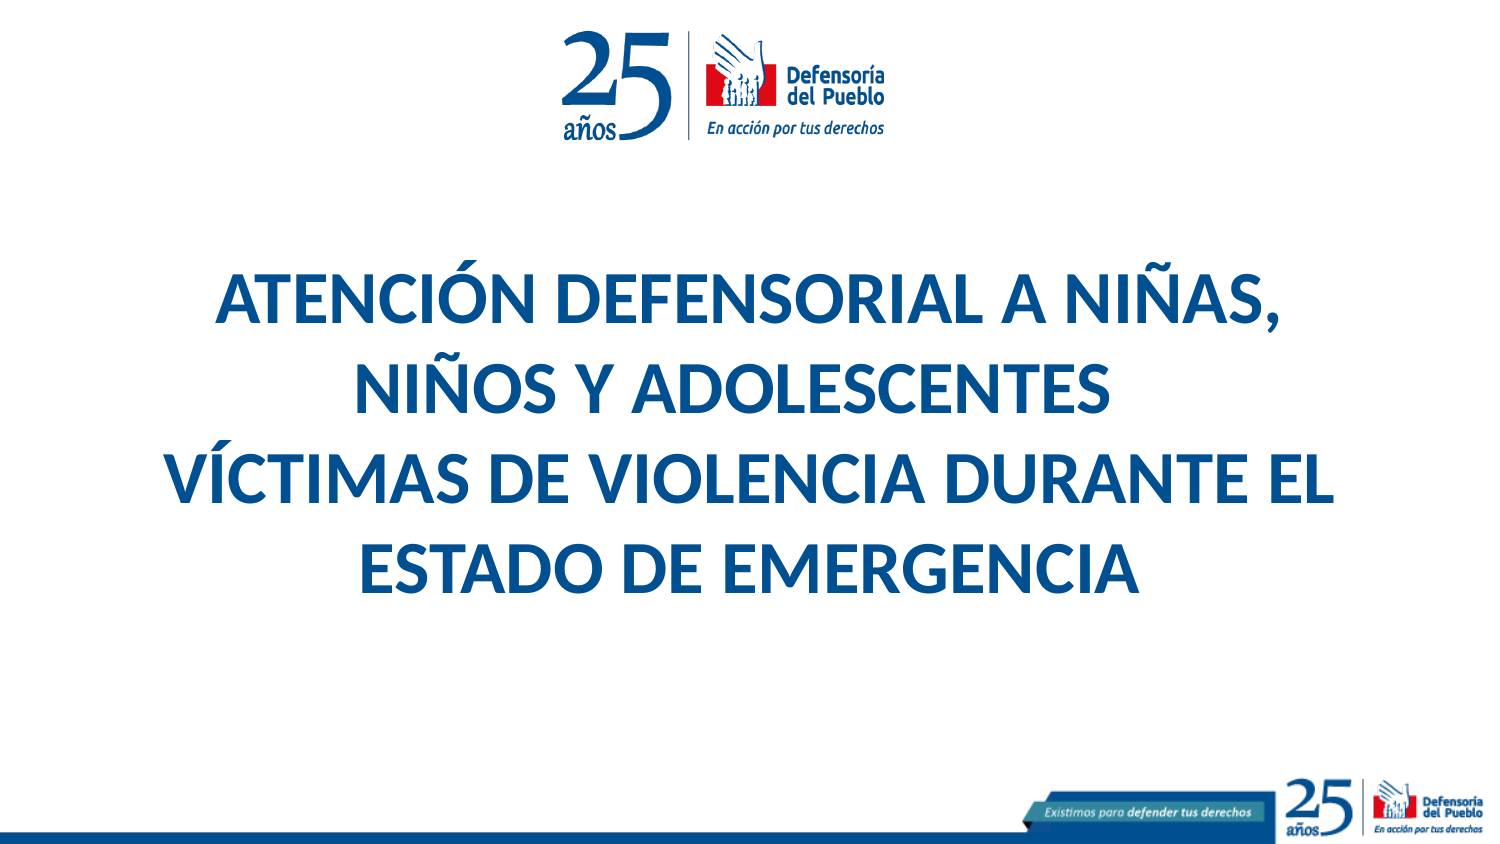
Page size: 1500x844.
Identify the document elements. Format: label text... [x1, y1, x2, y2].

picture [0, 774, 1500, 844]
text_box ATENCIÓN DEFENSORIAL A NIÑAS, NIÑOS Y ADOLESCENTES VÍCTIMAS DE VIOLENCIA DURANTE EL ESTADO DE EMERGENCIA [113, 241, 1387, 603]
picture [558, 29, 887, 141]
